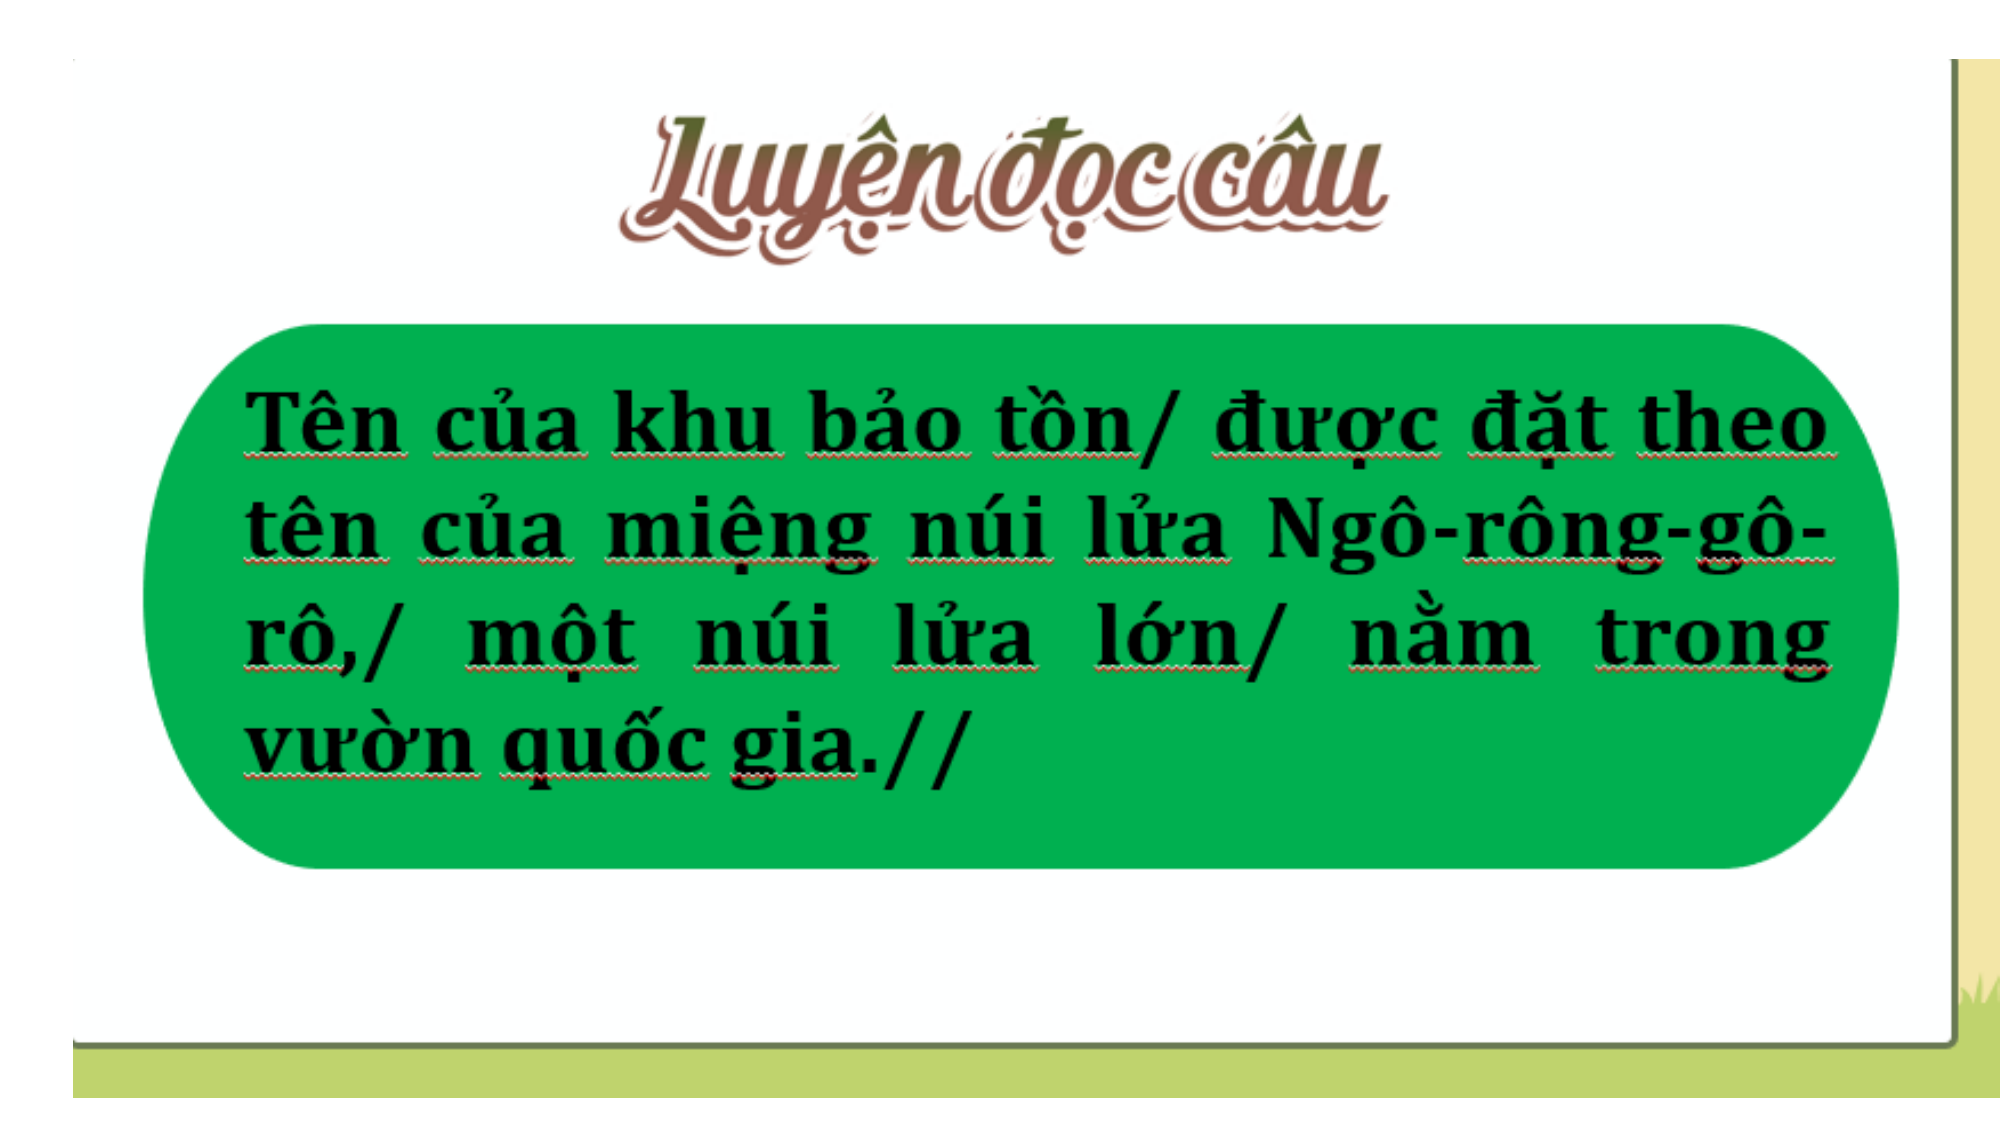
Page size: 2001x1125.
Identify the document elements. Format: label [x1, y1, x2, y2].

list [73, 59, 2000, 1098]
